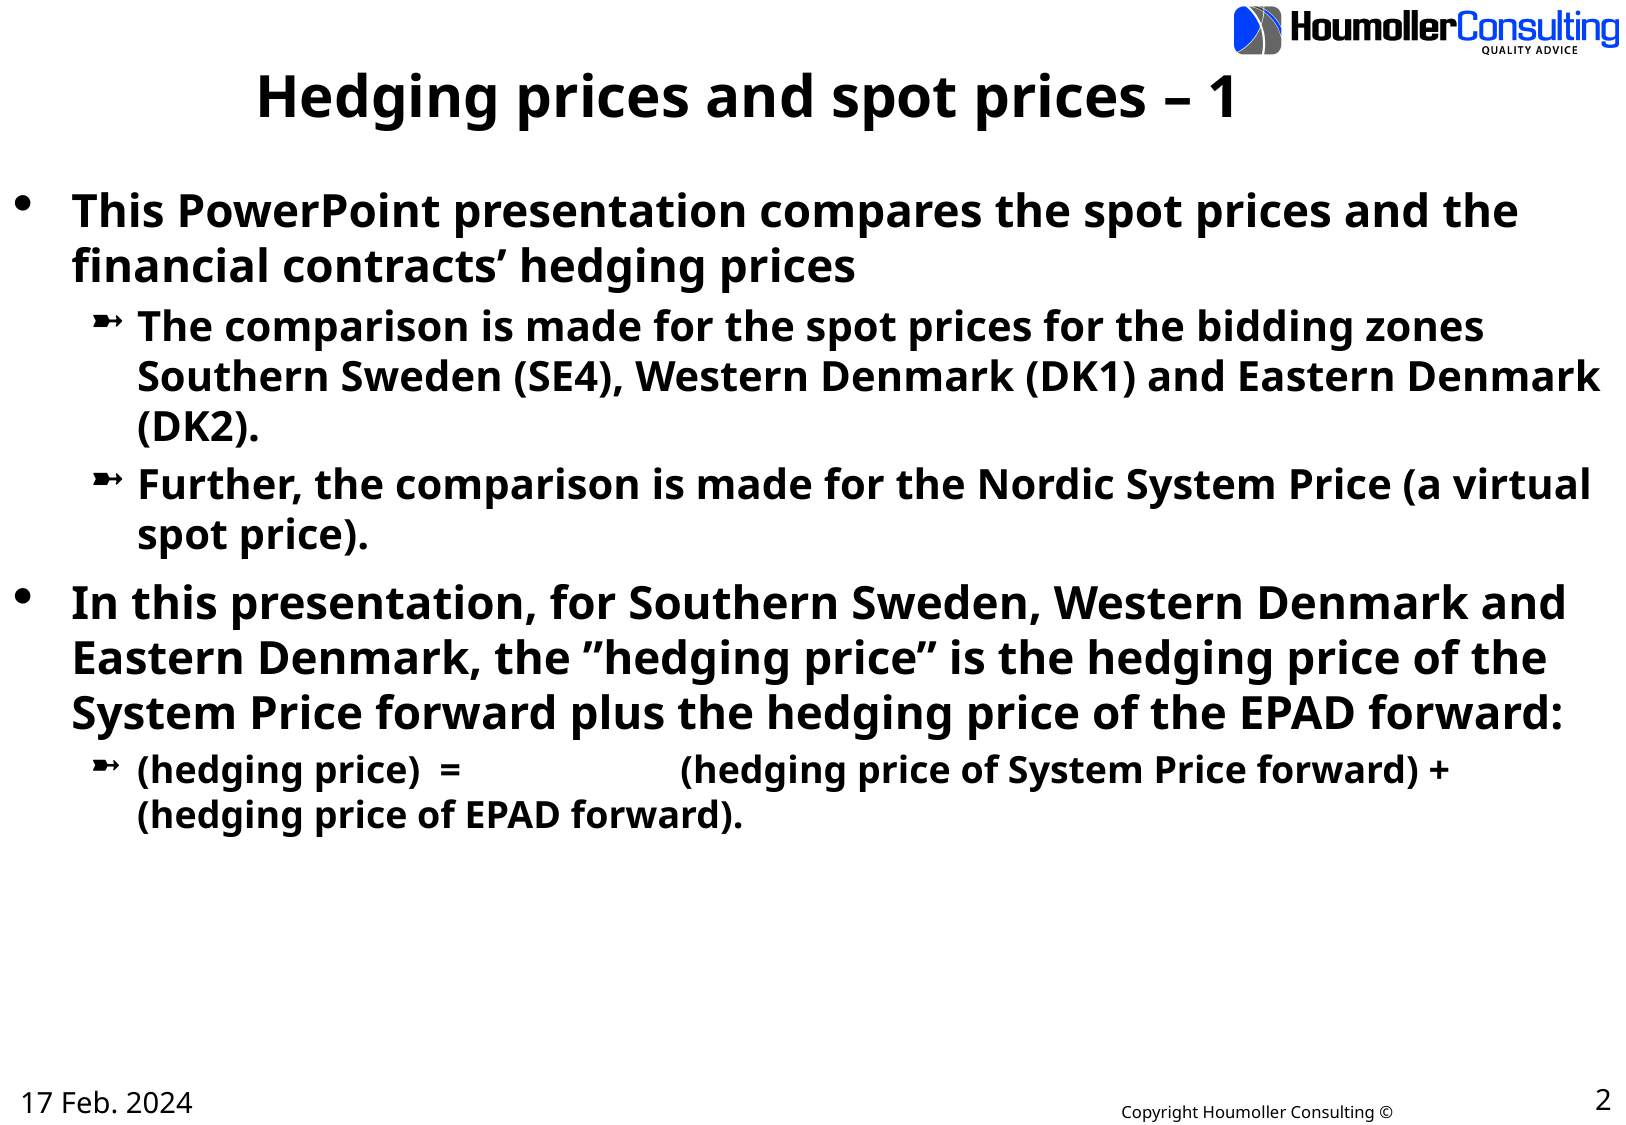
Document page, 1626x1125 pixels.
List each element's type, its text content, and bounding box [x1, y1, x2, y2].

picture [1497, 6, 1619, 55]
slide_number 2 [1288, 1063, 1625, 1125]
list This PowerPoint presentation compares the spot prices and the financial contracts’ hedging prices The comparison is made for the spot prices for the bidding zones Southern Sweden (SE4), Western Denmark (DK1) and Eastern Denmark (DK2). Further, the comparison is made for the Nordic System Price (a virtual spot price). In this presentation, for Southern Sweden, Western Denmark and Eastern Denmark, the ”hedging price” is the hedging price of the System Price forward plus the hedging price of the EPAD forward: (hedging price) = (hedging price of System Price forward) + (hedging price of EPAD forward). [0, 173, 1625, 1056]
title Hedging prices and spot prices – 1 [0, 0, 1497, 173]
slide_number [4, 1063, 344, 1125]
